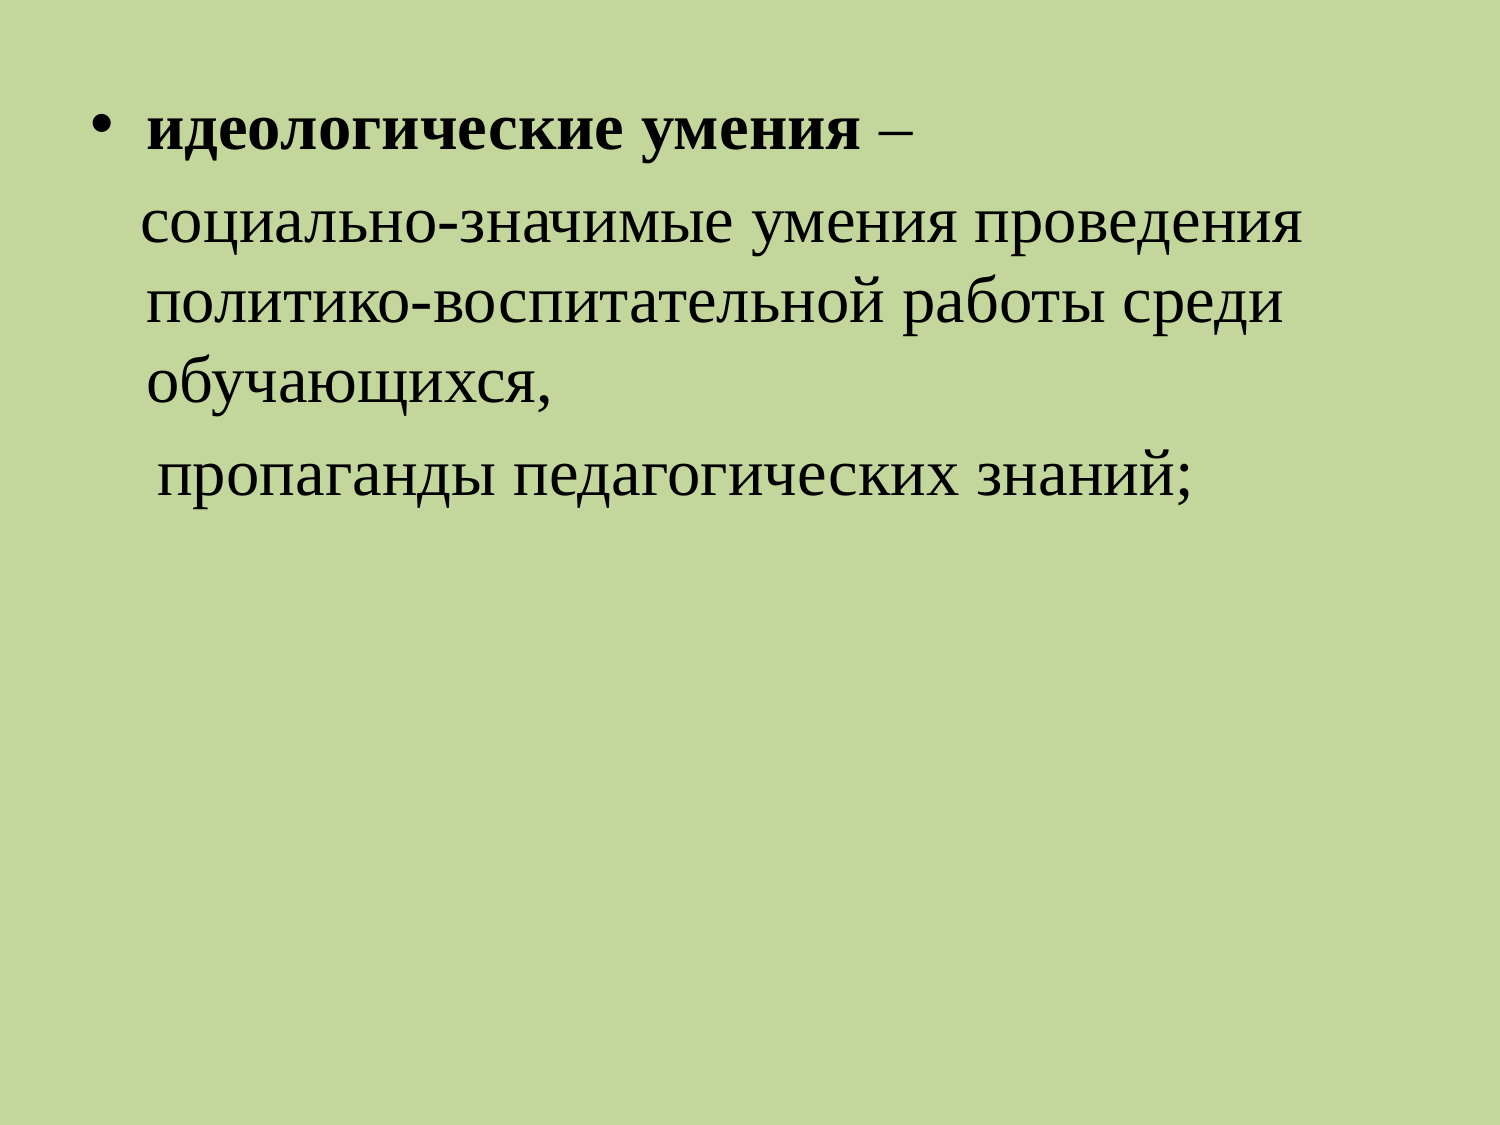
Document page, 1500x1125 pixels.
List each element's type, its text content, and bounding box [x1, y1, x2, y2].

list идеологические умения – социально-значимые умения проведения политико-воспитательной работы среди обучающихся, пропаганды педагогических знаний; [75, 75, 1425, 1005]
